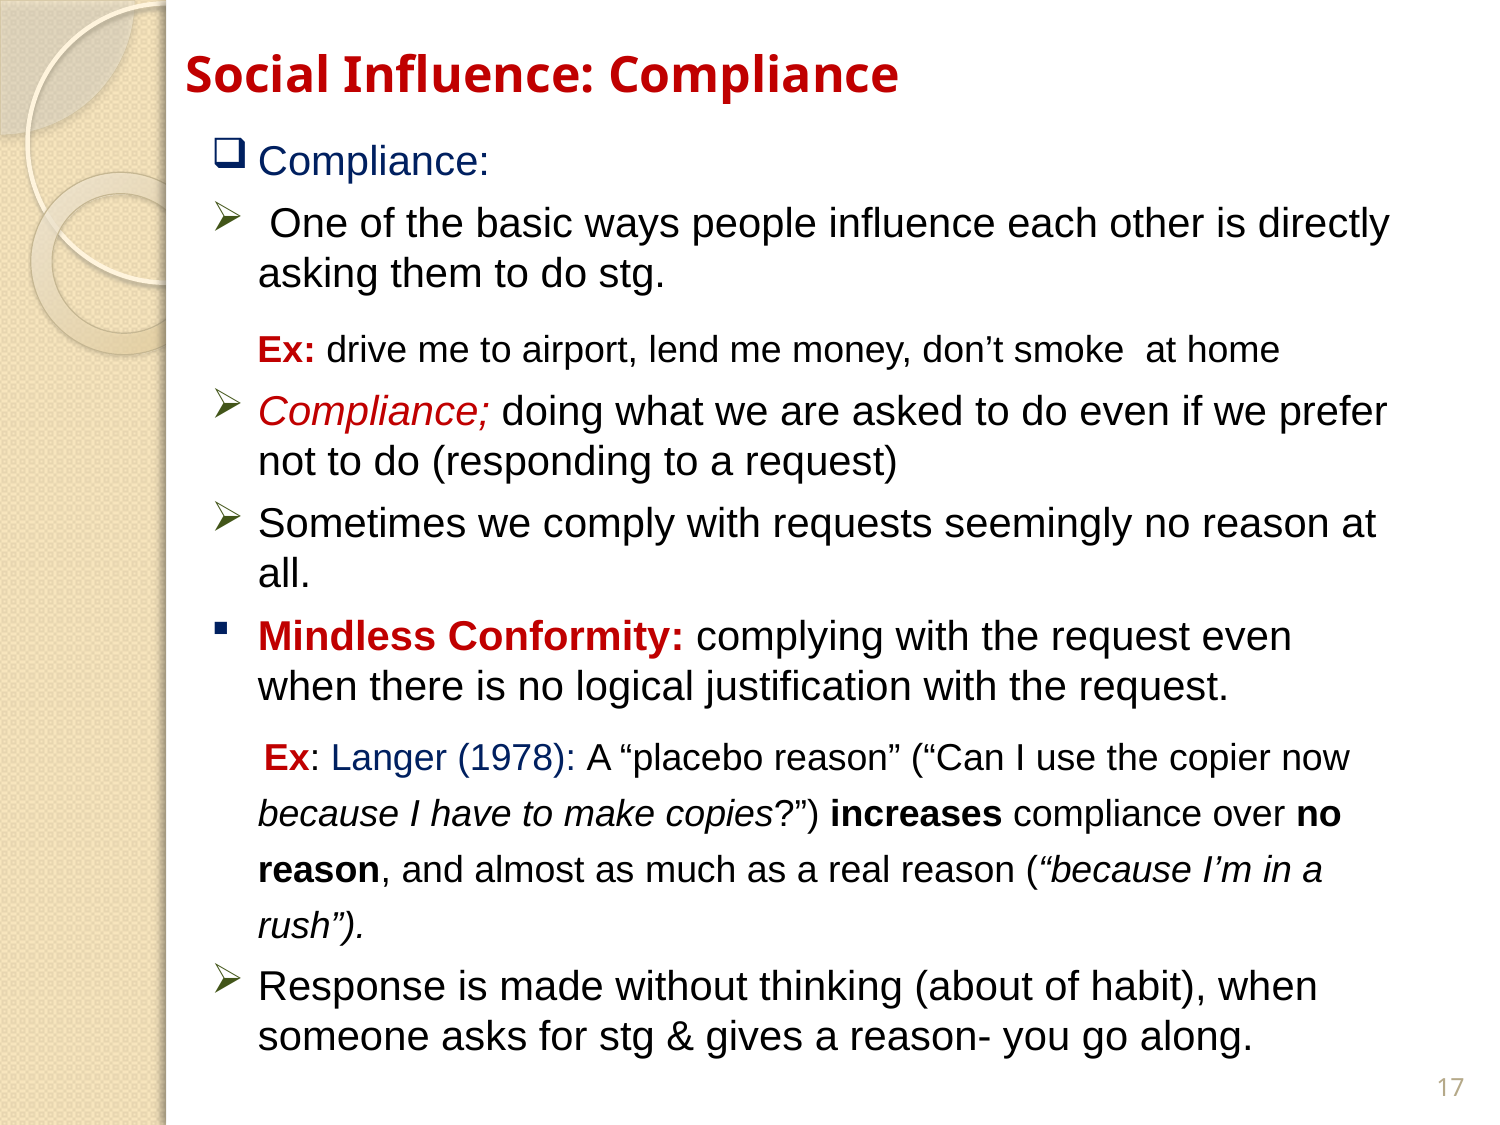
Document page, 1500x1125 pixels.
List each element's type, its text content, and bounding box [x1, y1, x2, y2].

list Compliance: One of the basic ways people influence each other is directly asking them to do stg. Ex: drive me to airport, lend me money, don’t smoke at home Compliance; doing what we are asked to do even if we prefer not to do (responding to a request) Sometimes we comply with requests seemingly no reason at all. Mindless Conformity: complying with the request even when there is no logical justification with the request. Ex: Langer (1978): A “placebo reason” (“Can I use the copier now because I have to make copies?”) increases compliance over no reason, and almost as much as a real reason (“because I’m in a rush”). Response is made without thinking (about of habit), when someone asks for stg & gives a reason- you go along. [182, 113, 1414, 914]
slide_number 17 [1413, 1034, 1488, 1113]
text_box Social Influence: Compliance [171, 30, 1402, 114]
